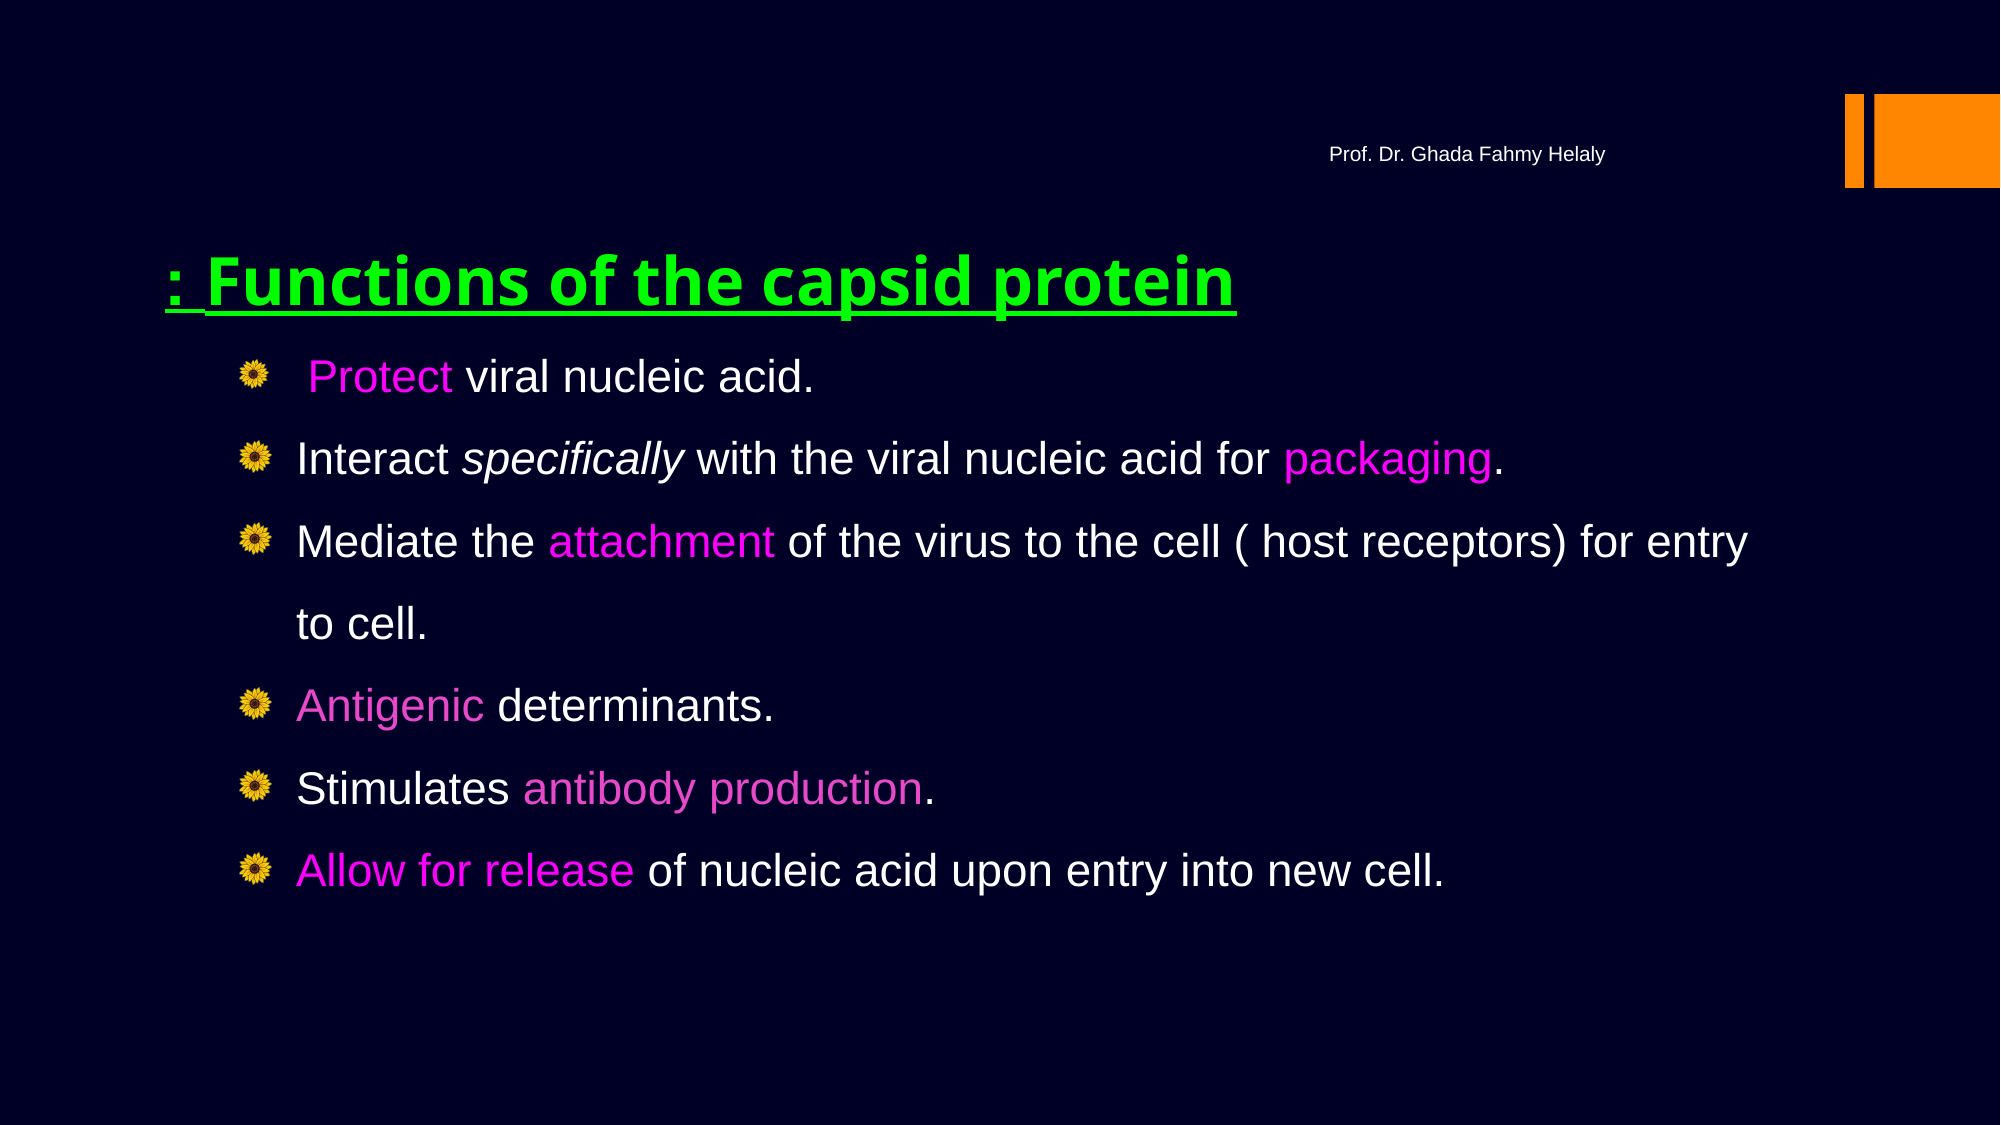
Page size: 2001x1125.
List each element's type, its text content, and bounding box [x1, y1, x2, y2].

picture [239, 769, 272, 802]
picture [239, 687, 272, 720]
footer Prof. Dr. Ghada Fahmy Helaly [1314, 140, 1806, 190]
picture [239, 359, 269, 389]
picture [239, 522, 272, 555]
picture [239, 440, 272, 473]
picture [239, 852, 272, 885]
text_box Functions of the capsid protein : Protect viral nucleic acid. Interact specifically with the viral nucleic acid for packaging. Mediate the attachment of the virus to the cell ( host receptors) for entry to cell. Antigenic determinants. Stimulates antibody production. Allow for release of nucleic acid upon entry into new cell. [150, 191, 1775, 904]
